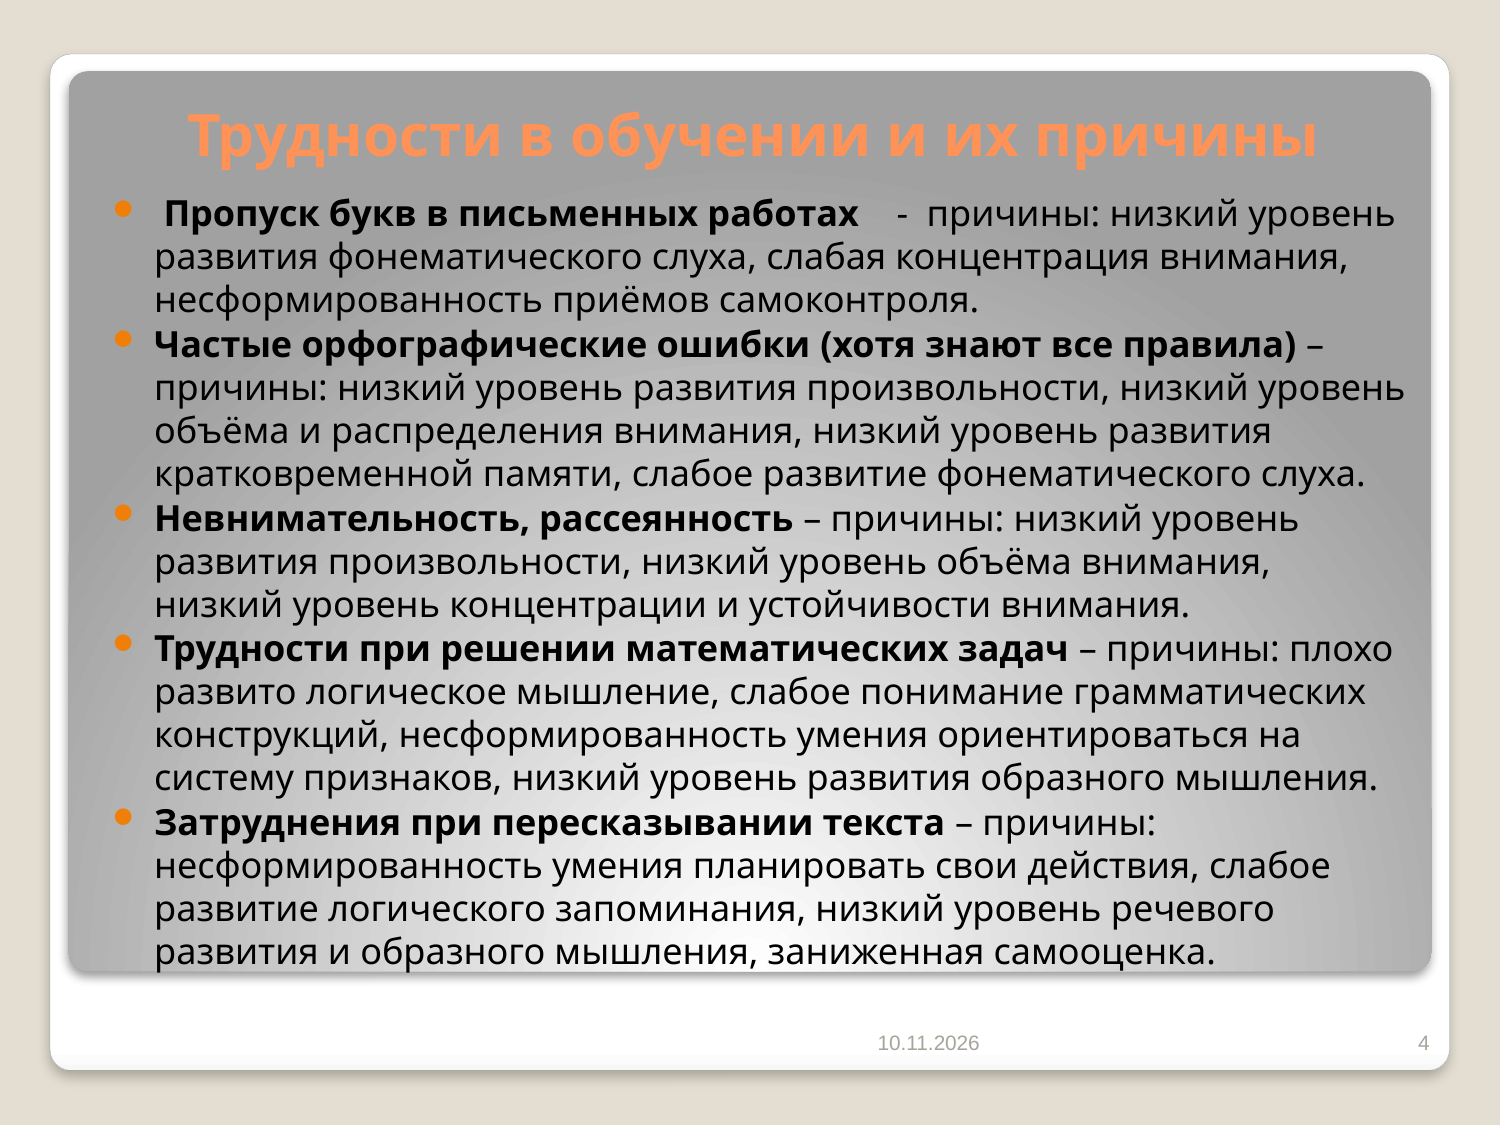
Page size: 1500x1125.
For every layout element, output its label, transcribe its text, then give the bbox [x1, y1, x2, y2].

list Пропуск букв в письменных работах - причины: низкий уровень развития фонематического слуха, слабая концентрация внимания, несформированность приёмов самоконтроля. Частые орфографические ошибки (хотя знают все правила) – причины: низкий уровень развития произвольности, низкий уровень объёма и распределения внимания, низкий уровень развития кратковременной памяти, слабое развитие фонематического слуха. Невнимательность, рассеянность – причины: низкий уровень развития произвольности, низкий уровень объёма внимания, низкий уровень концентрации и устойчивости внимания. Трудности при решении математических задач – причины: плохо развито логическое мышление, слабое понимание грамматических конструкций, несформированность умения ориентироваться на систему признаков, низкий уровень развития образного мышления. Затруднения при пересказывании текста – причины: несформированность умения планировать свои действия, слабое развитие логического запоминания, низкий уровень речевого развития и образного мышления, заниженная самооценка. [82, 175, 1425, 1032]
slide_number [619, 1002, 995, 1063]
slide_number 4 [1369, 1002, 1445, 1063]
title Трудности в обучении и их причины [82, 70, 1425, 175]
